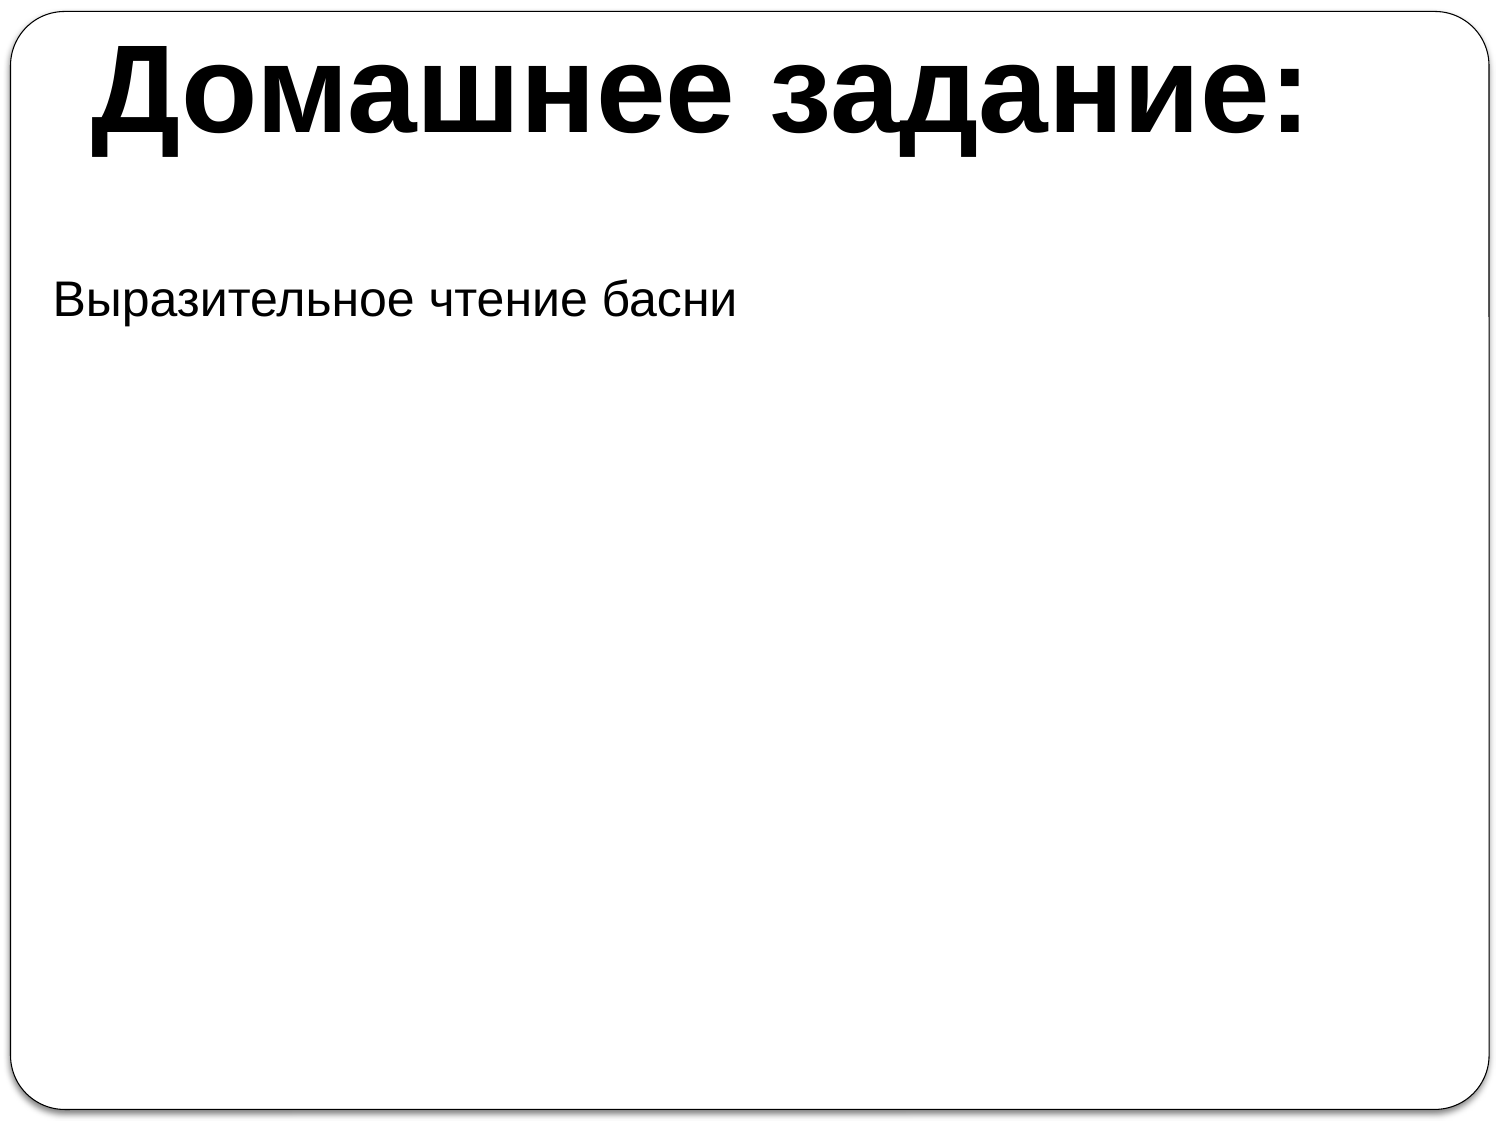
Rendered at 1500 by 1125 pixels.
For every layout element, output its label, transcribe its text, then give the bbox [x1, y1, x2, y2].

text_box Домашнее задание: [76, 0, 1412, 165]
text_box Выразительное чтение басни [37, 258, 1483, 334]
